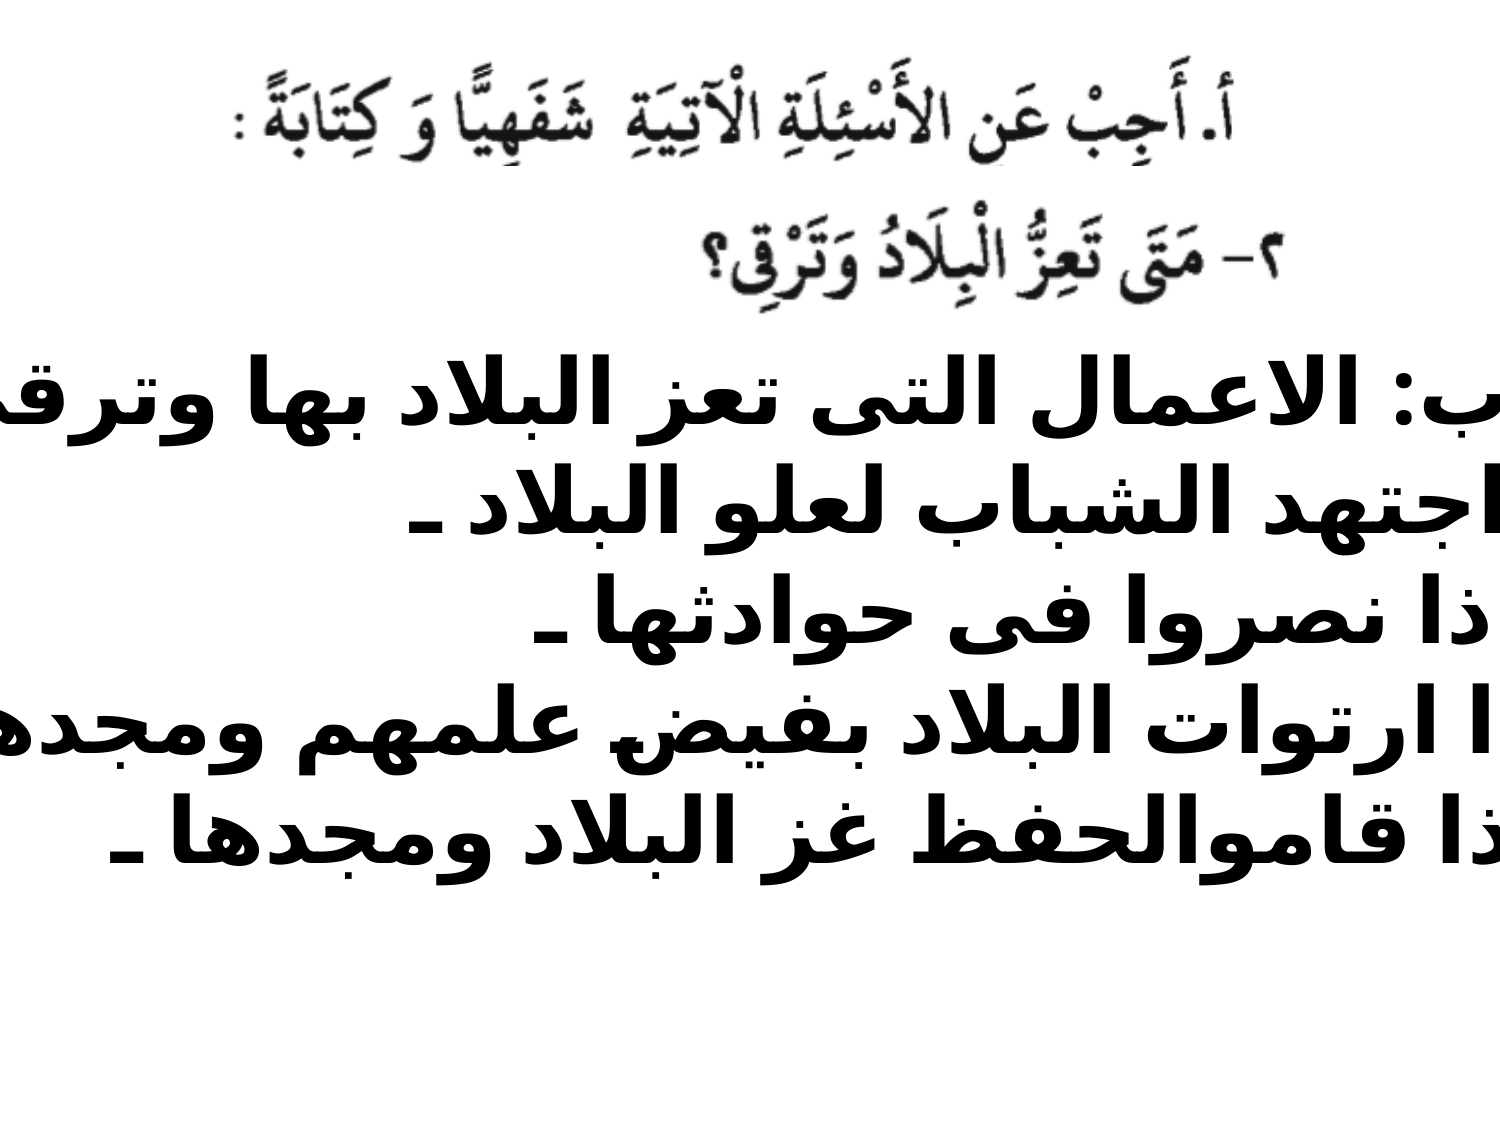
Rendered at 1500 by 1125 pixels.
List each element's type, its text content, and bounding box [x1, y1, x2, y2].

text_box الجواب: الاعمال التى تعز البلاد بها وترقى هى: ا) اذا اجتهد الشباب لعلو البلاد ـ ب) واذا نصروا فى حوادثها ـ ج) واذا ارتوات البلاد بفيض علمهم ومجدها ـ د) واذا قاموالحفظ غز البلاد ومجدها ـ [0, 324, 1500, 890]
picture [674, 180, 1288, 326]
picture [228, 37, 1301, 166]
